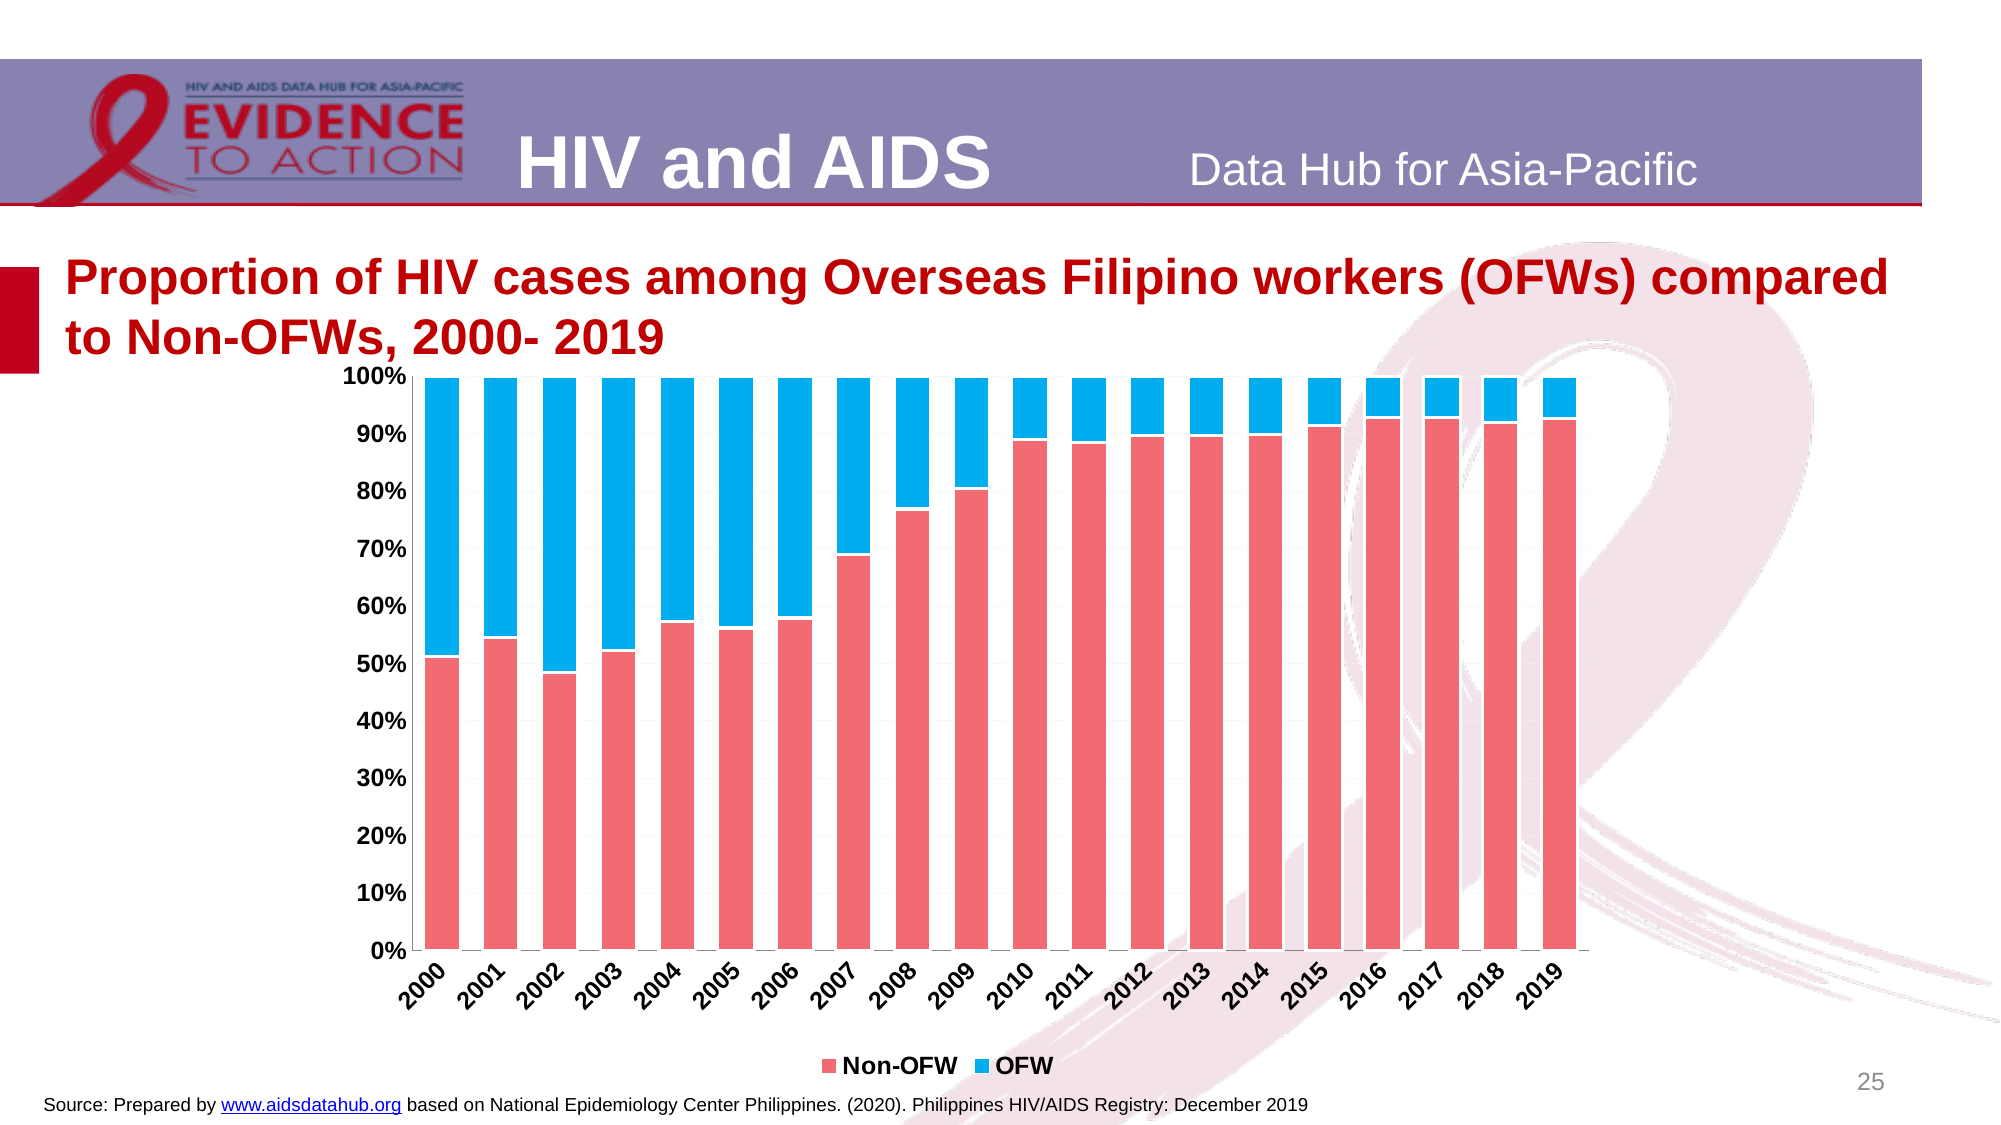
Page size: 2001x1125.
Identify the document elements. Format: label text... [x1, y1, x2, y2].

text_box Source: Prepared by www.aidsdatahub.org based on National Epidemiology Center Philippines. (2020). Philippines HIV/AIDS Registry: December 2019 [28, 1085, 1341, 1123]
chart [249, 362, 1626, 1086]
slide_number 25 [1781, 1042, 1900, 1103]
picture [706, 181, 2000, 1125]
picture [11, 74, 469, 207]
title Proportion of HIV cases among Overseas Filipino workers (OFWs) compared to Non-OFWs, 2000- 2019 [50, 237, 1950, 321]
